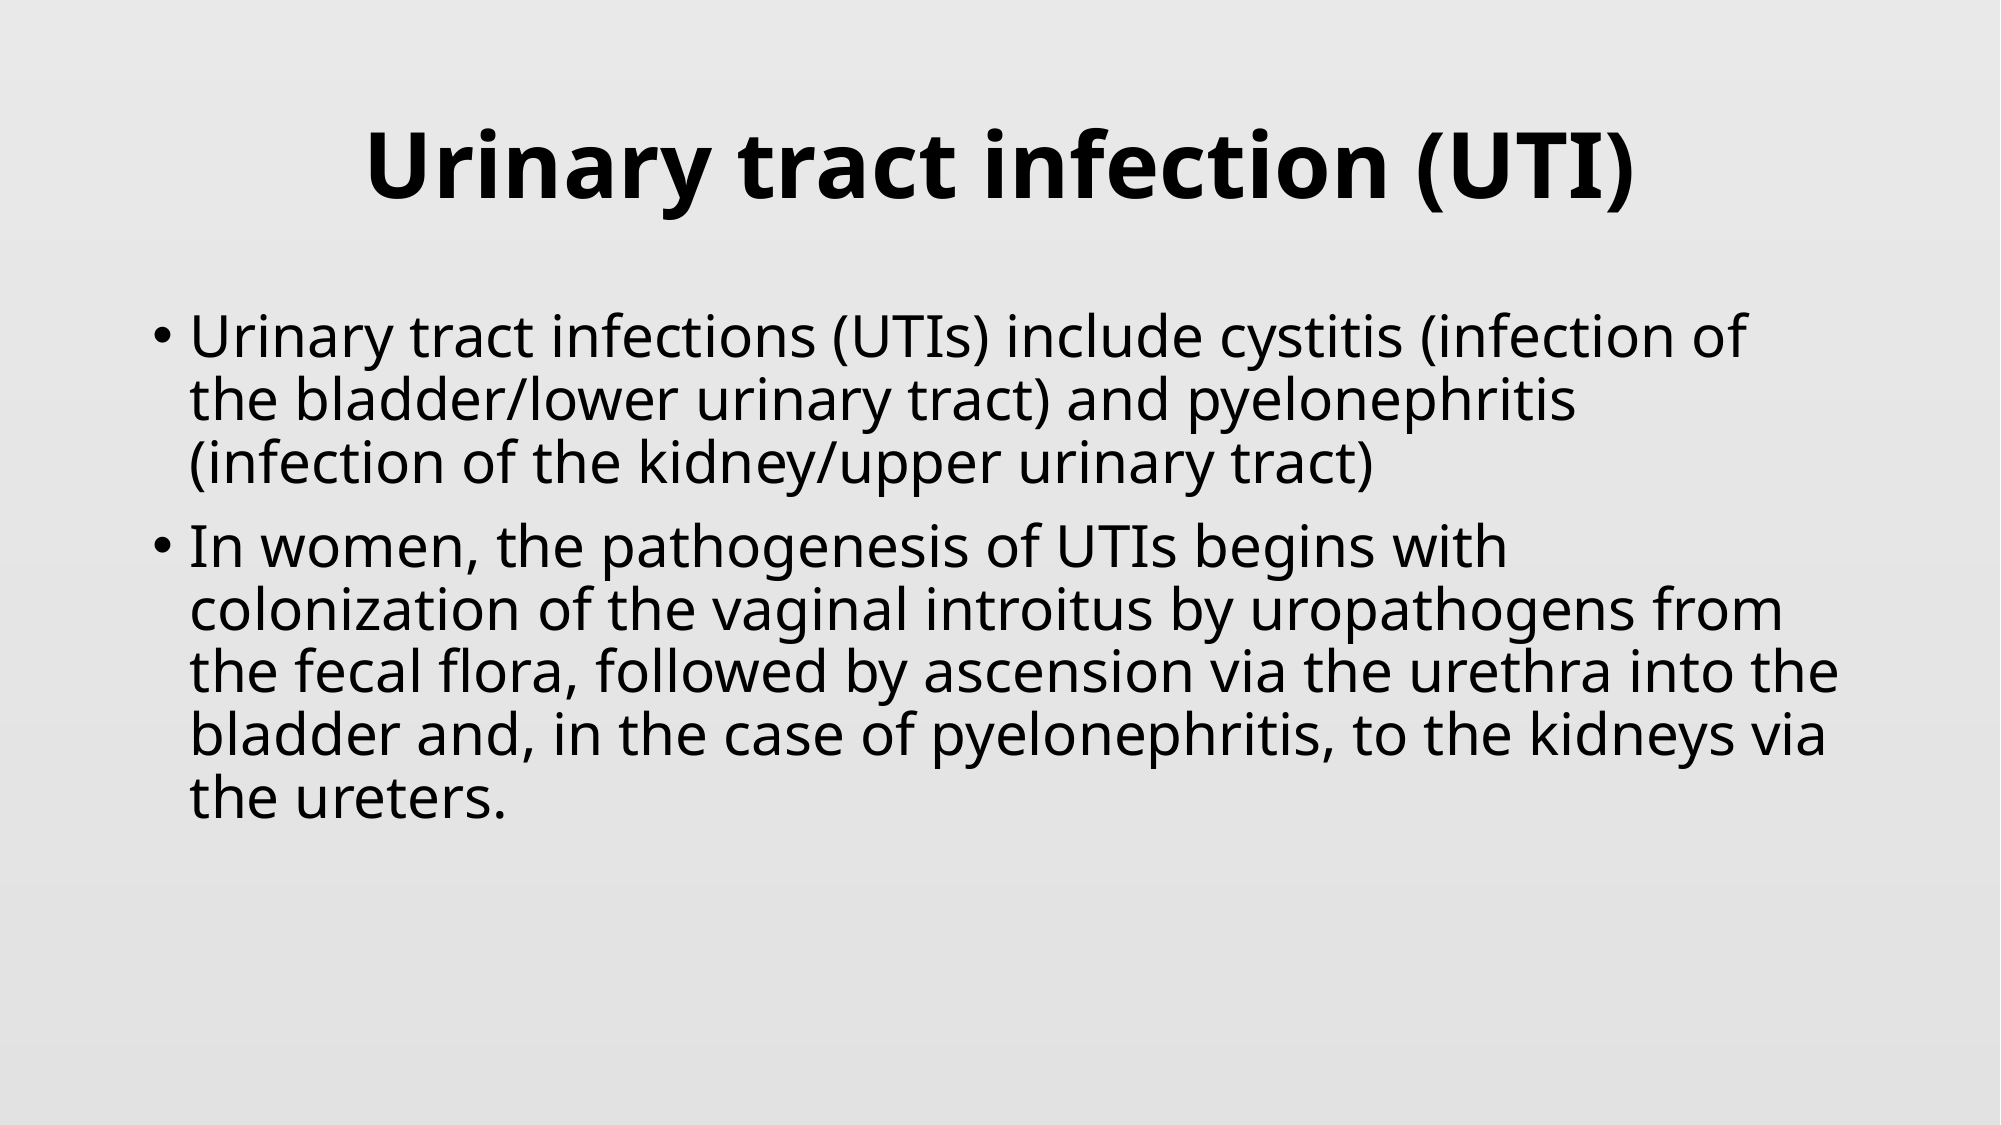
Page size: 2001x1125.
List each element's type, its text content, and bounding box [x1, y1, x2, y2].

title Urinary tract infection (UTI) [137, 59, 1863, 278]
list Urinary tract infections (UTIs) include cystitis (infection of the bladder/lower urinary tract) and pyelonephritis (infection of the kidney/upper urinary tract) In women, the pathogenesis of UTIs begins with colonization of the vaginal introitus by uropathogens from the fecal flora, followed by ascension via the urethra into the bladder and, in the case of pyelonephritis, to the kidneys via the ureters. [137, 299, 1863, 1014]
